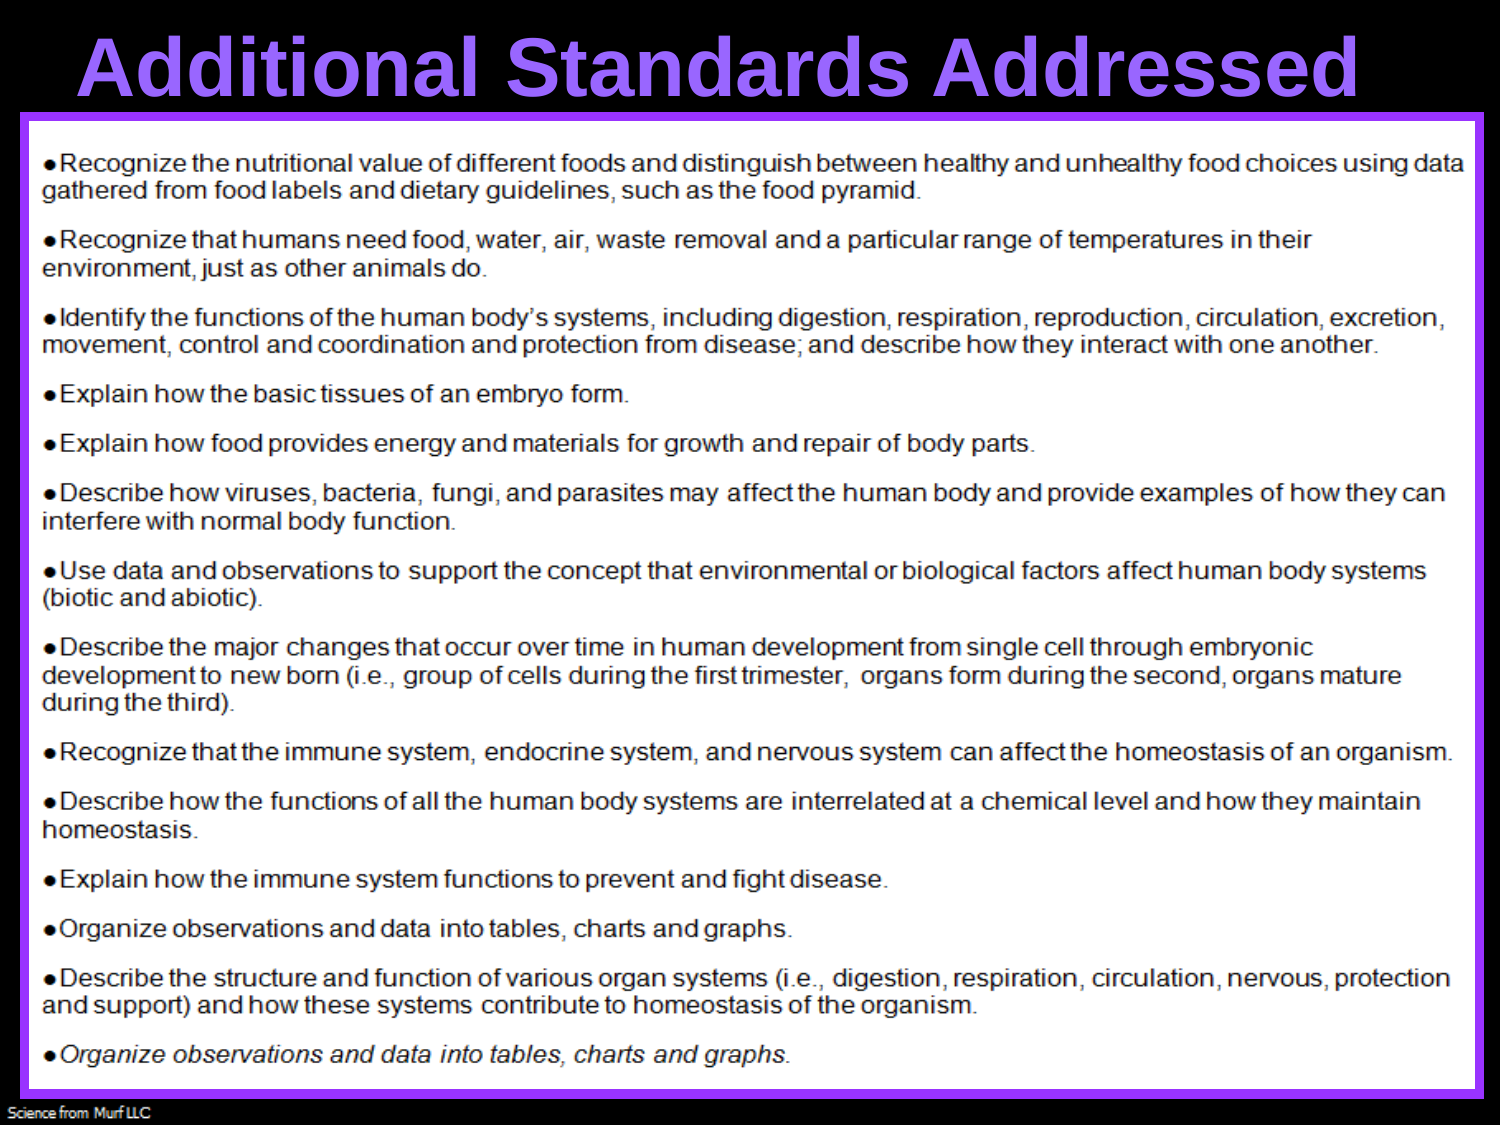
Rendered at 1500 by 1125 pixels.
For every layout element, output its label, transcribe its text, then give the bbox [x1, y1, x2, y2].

picture [2, 1101, 155, 1125]
picture [29, 121, 1476, 1090]
text_box Additional Standards Addressed [60, 5, 1378, 112]
